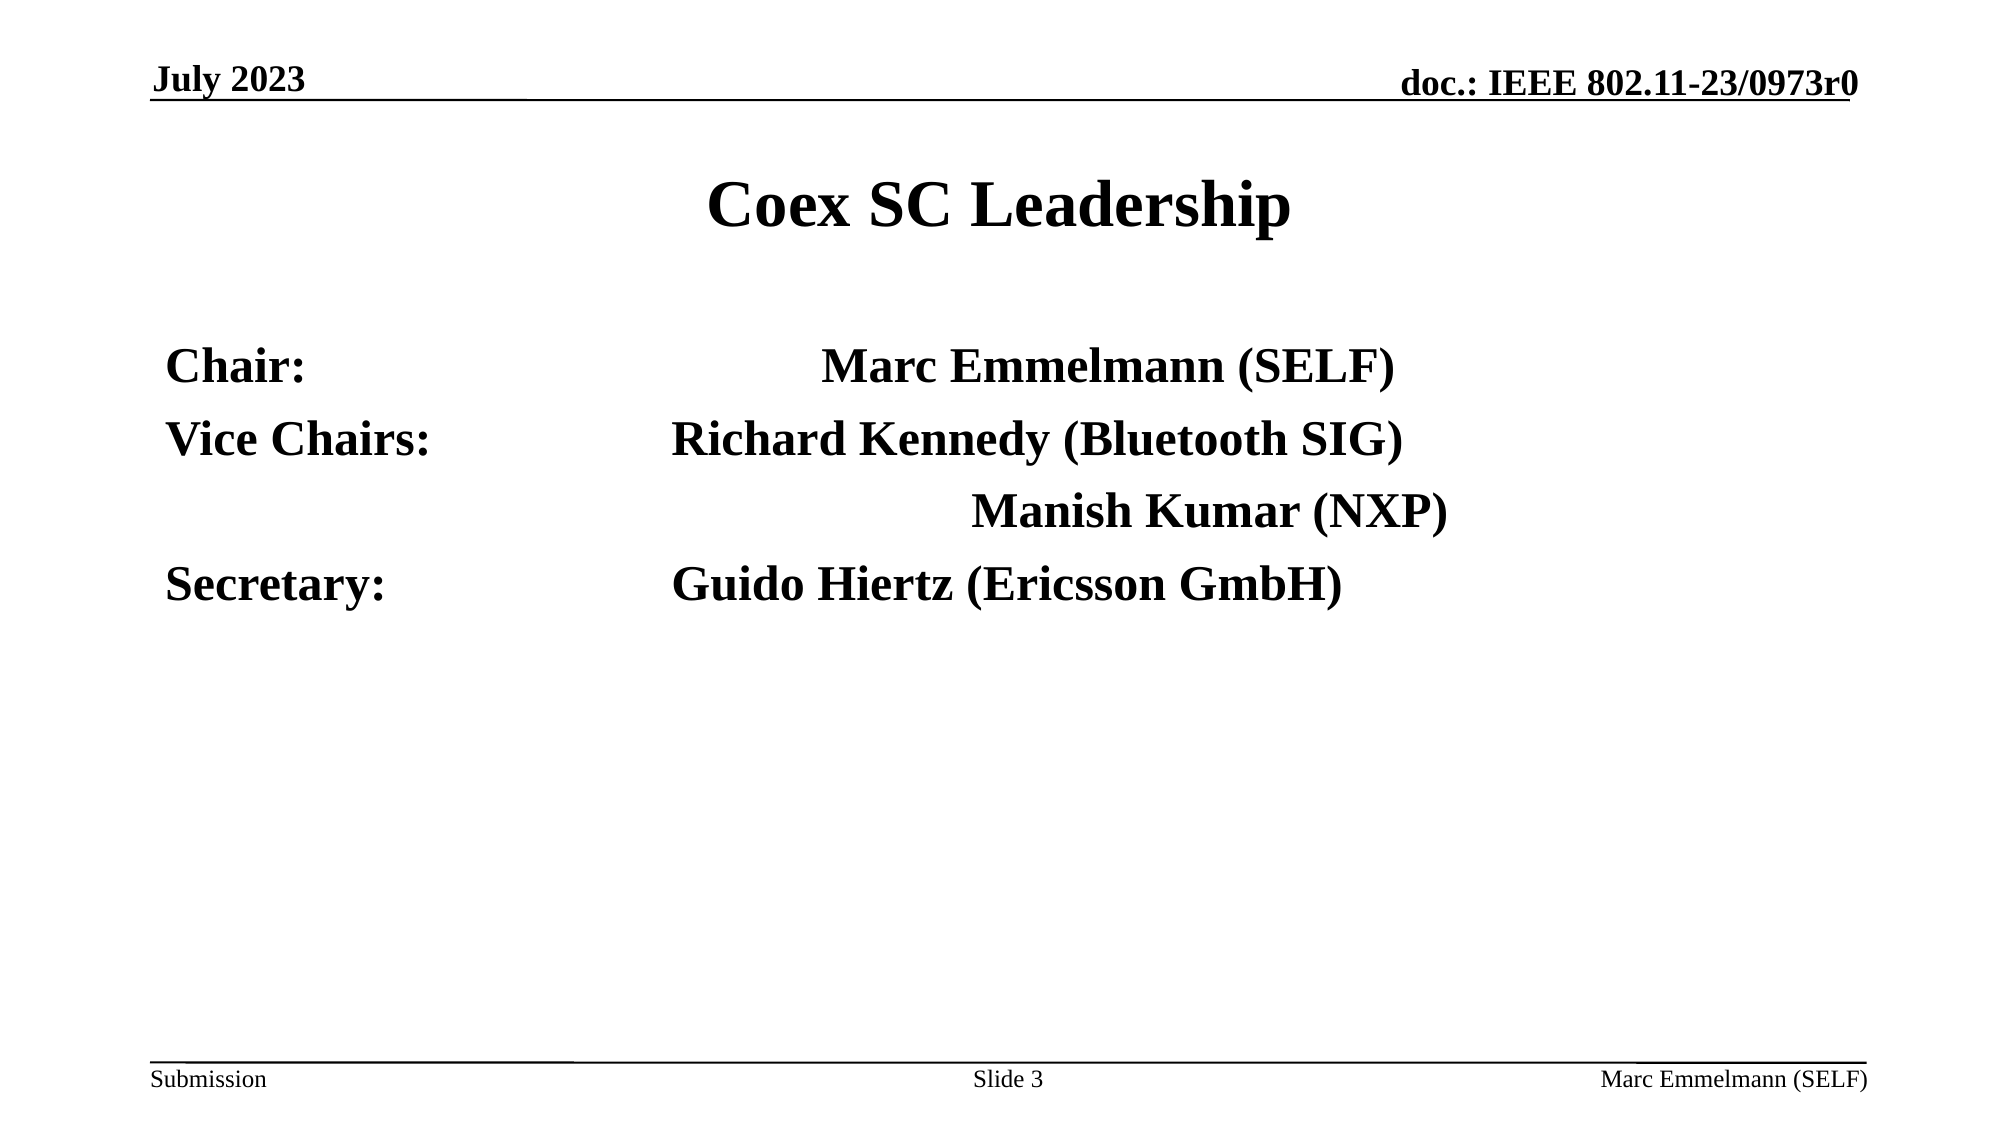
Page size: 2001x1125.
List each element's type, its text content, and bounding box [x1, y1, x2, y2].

footer Marc Emmelmann (SELF) [1171, 1061, 1869, 1093]
title Coex SC Leadership [149, 112, 1850, 288]
slide_number Slide 3 [950, 1061, 1067, 1123]
list Chair: Marc Emmelmann (SELF) Vice Chairs: Richard Kennedy (Bluetooth SIG) Manish Kumar (NXP) Secretary: Guido Hiertz (Ericsson GmbH) [149, 324, 1850, 1000]
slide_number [152, 54, 563, 100]
